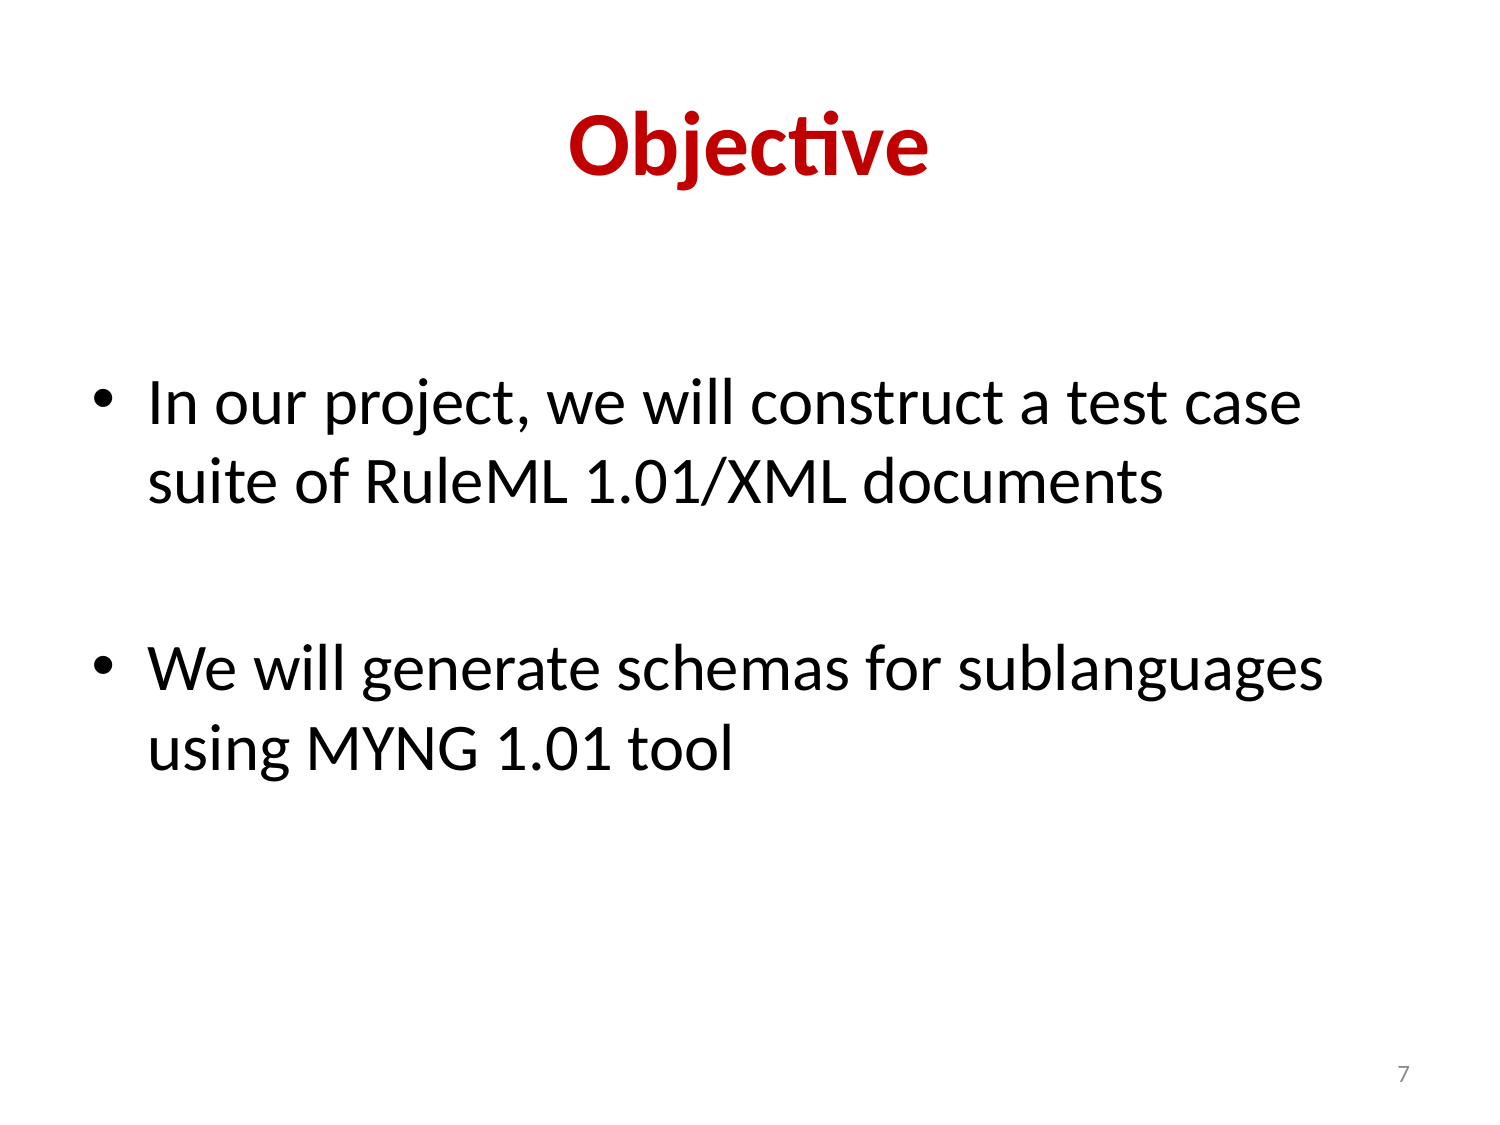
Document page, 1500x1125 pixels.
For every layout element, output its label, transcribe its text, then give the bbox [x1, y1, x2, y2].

slide_number 7 [1074, 1042, 1425, 1103]
title Objective [75, 45, 1425, 233]
list In our project, we will construct a test case suite of RuleML 1.01/XML documents We will generate schemas for sublanguages using MYNG 1.01 tool [76, 349, 1427, 1093]
